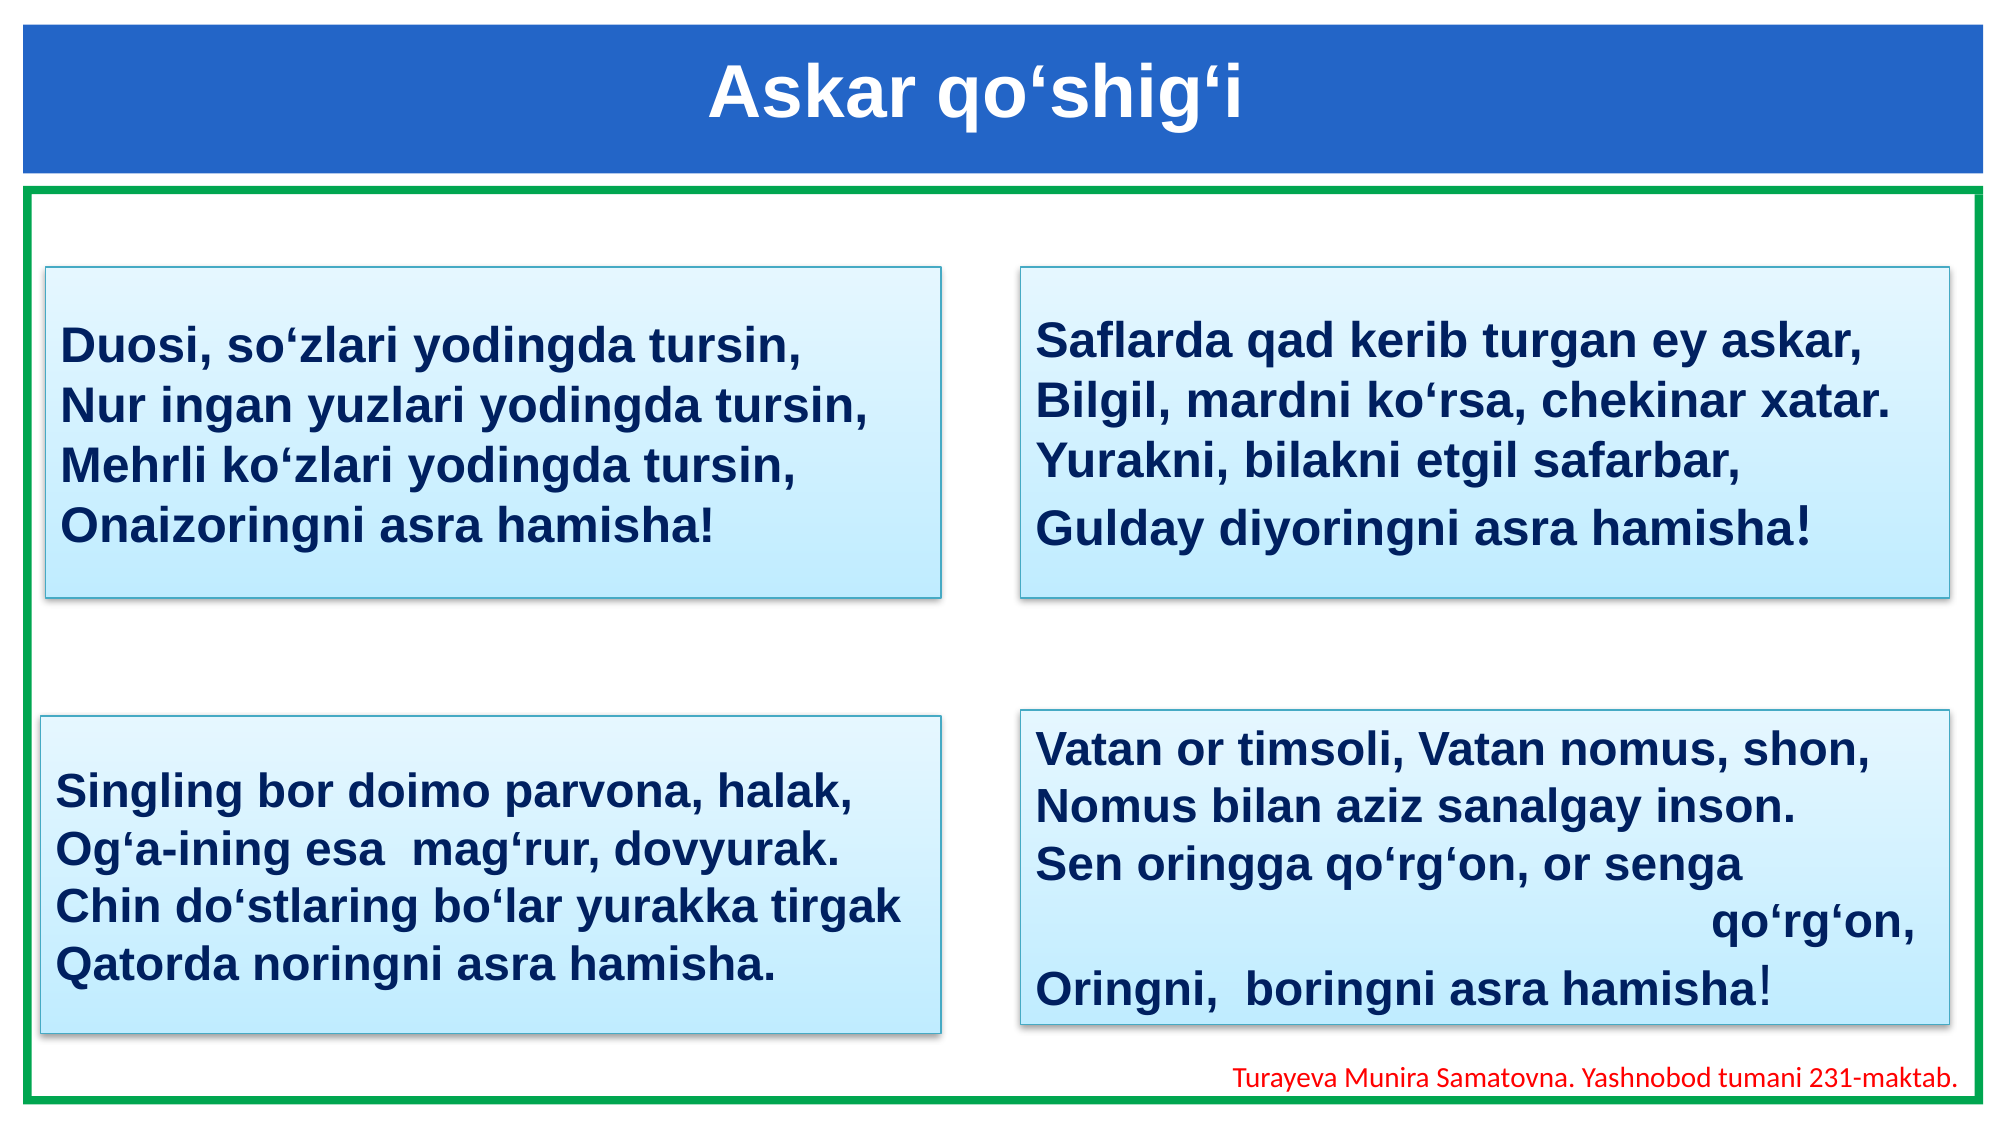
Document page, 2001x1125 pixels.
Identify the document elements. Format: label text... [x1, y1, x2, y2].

text_box Vatan or timsoli, Vatan nomus, shon, Nomus bilan aziz sanalgay inson. Sen oringga qo‘rg‘on, or senga qo‘rg‘on, Oringni, boringni asra hamisha! [1020, 709, 1950, 1025]
text_box Duosi, so‘zlari yodingda tursin, Nur ingan yuzlari yodingda tursin, Mehrli ko‘zlari yodingda tursin, Onaizoringni asra hamisha! [45, 266, 942, 599]
footer Turayeva Munira Samatovna. Yashnobod tumani 231-maktab. [1211, 1058, 1981, 1094]
text_box Saflarda qad kerib turgan ey askar, Bilgil, mardni ko‘rsa, chekinar xatar. Yurakni, bilakni etgil safarbar, Gulday diyoringni asra hamisha! [1020, 266, 1950, 599]
text_box Askar qo‘shig‘i [100, 41, 1853, 151]
text_box Singling bor doimo parvona, halak, Og‘a-ining esa mag‘rur, dovyurak. Chin do‘stlaring bo‘lar yurakka tirgak Qatorda noringni asra hamisha. [40, 715, 942, 1034]
